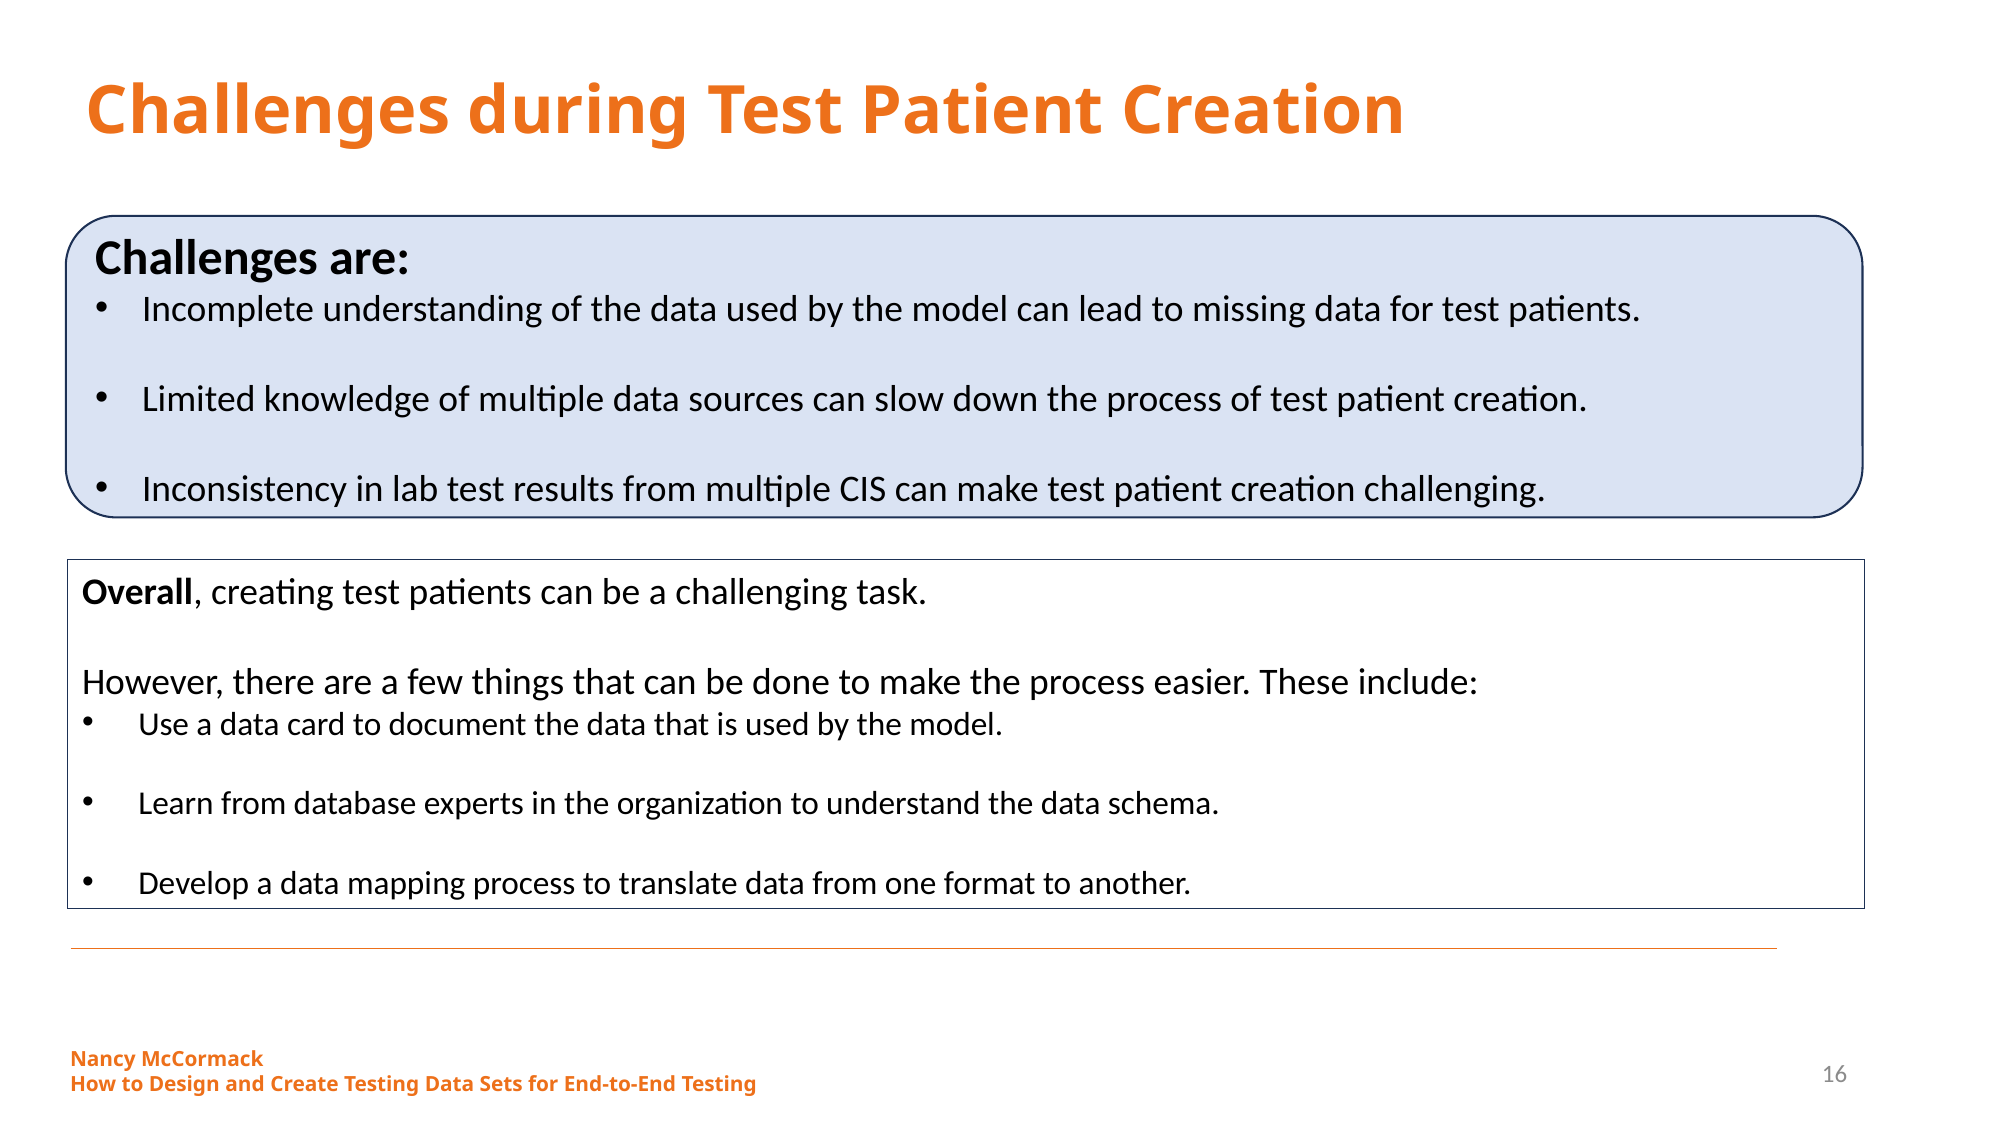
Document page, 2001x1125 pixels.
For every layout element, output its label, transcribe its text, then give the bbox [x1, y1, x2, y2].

text_box Challenges are: Incomplete understanding of the data used by the model can lead to missing data for test patients. Limited knowledge of multiple data sources can slow down the process of test patient creation. Inconsistency in lab test results from multiple CIS can make test patient creation challenging. [64, 214, 1864, 519]
text_box Overall, creating test patients can be a challenging task. However, there are a few things that can be done to make the process easier. These include: Use a data card to document the data that is used by the model. Learn from database experts in the organization to understand the data schema. Develop a data mapping process to translate data from one format to another. [67, 559, 1865, 909]
text_box Nancy McCormack How to Design and Create Testing Data Sets for End-to-End Testing [55, 1038, 842, 1104]
title Challenges during Test Patient Creation [70, 71, 1901, 154]
slide_number 16 [1412, 1042, 1863, 1103]
